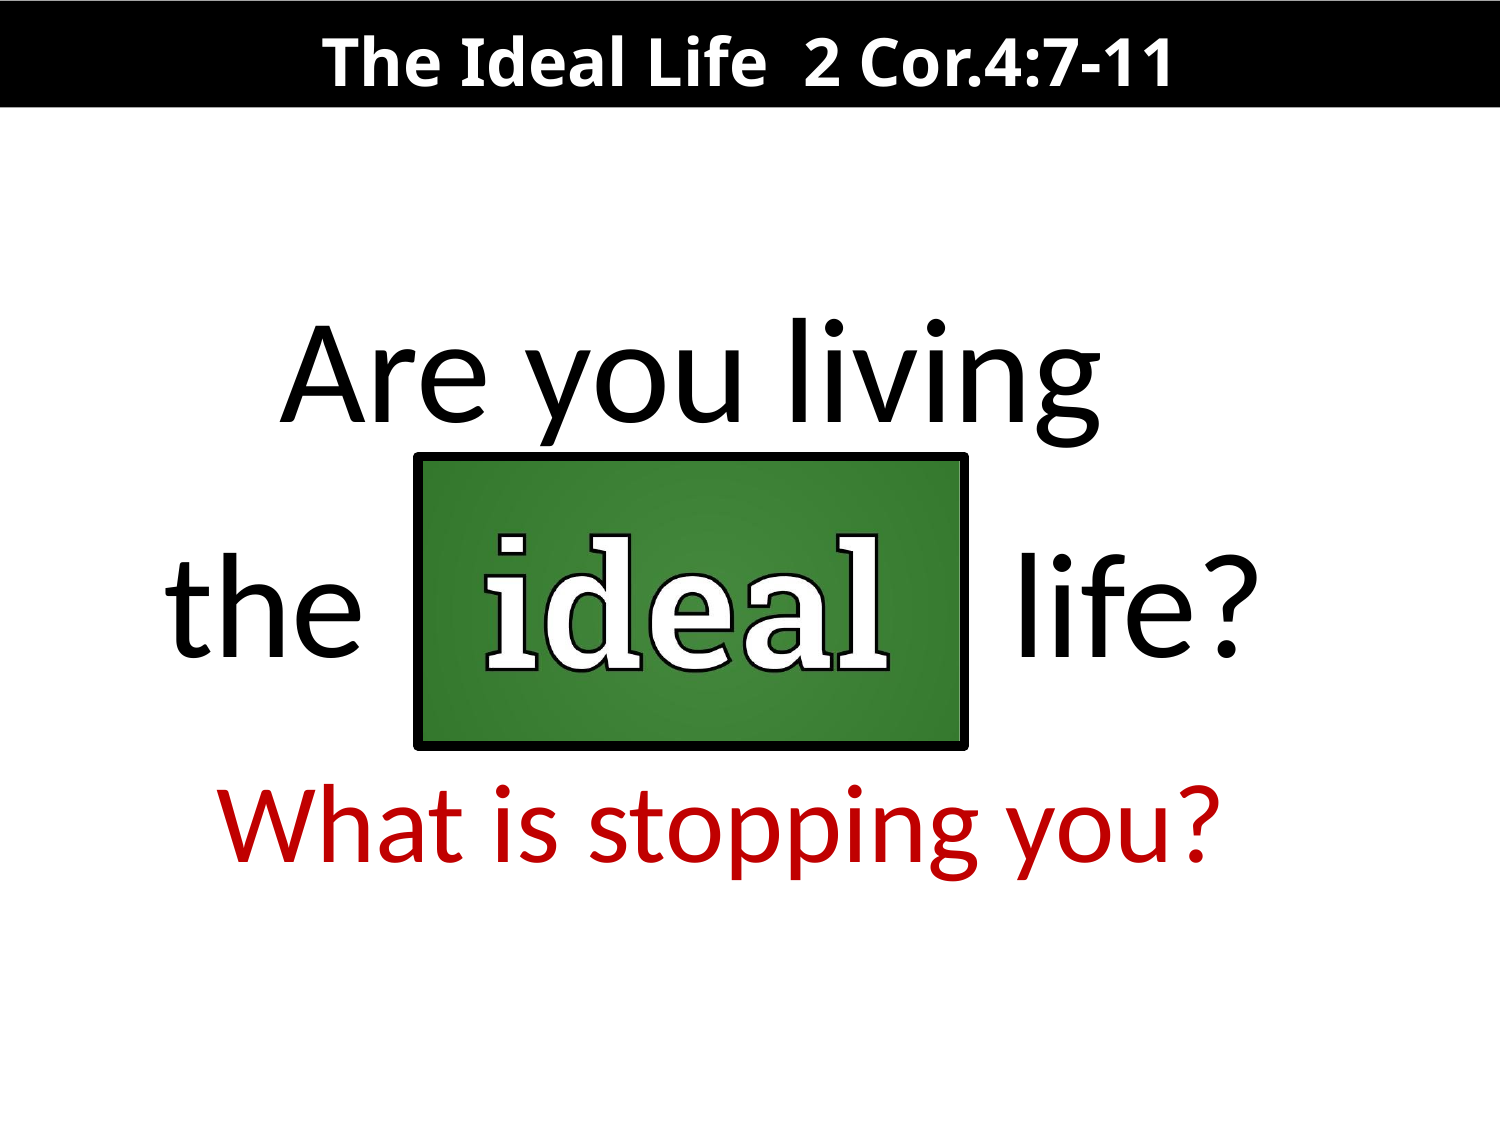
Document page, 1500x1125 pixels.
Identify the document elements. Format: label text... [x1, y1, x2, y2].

text_box the life? [148, 499, 422, 695]
text_box What is stopping you? [201, 742, 1337, 893]
text_box The Ideal Life 2 Cor.4:7-11 [0, 0, 1500, 108]
text_box Are you living [264, 264, 1158, 460]
picture [422, 461, 960, 742]
text_box the life? [960, 499, 1500, 695]
